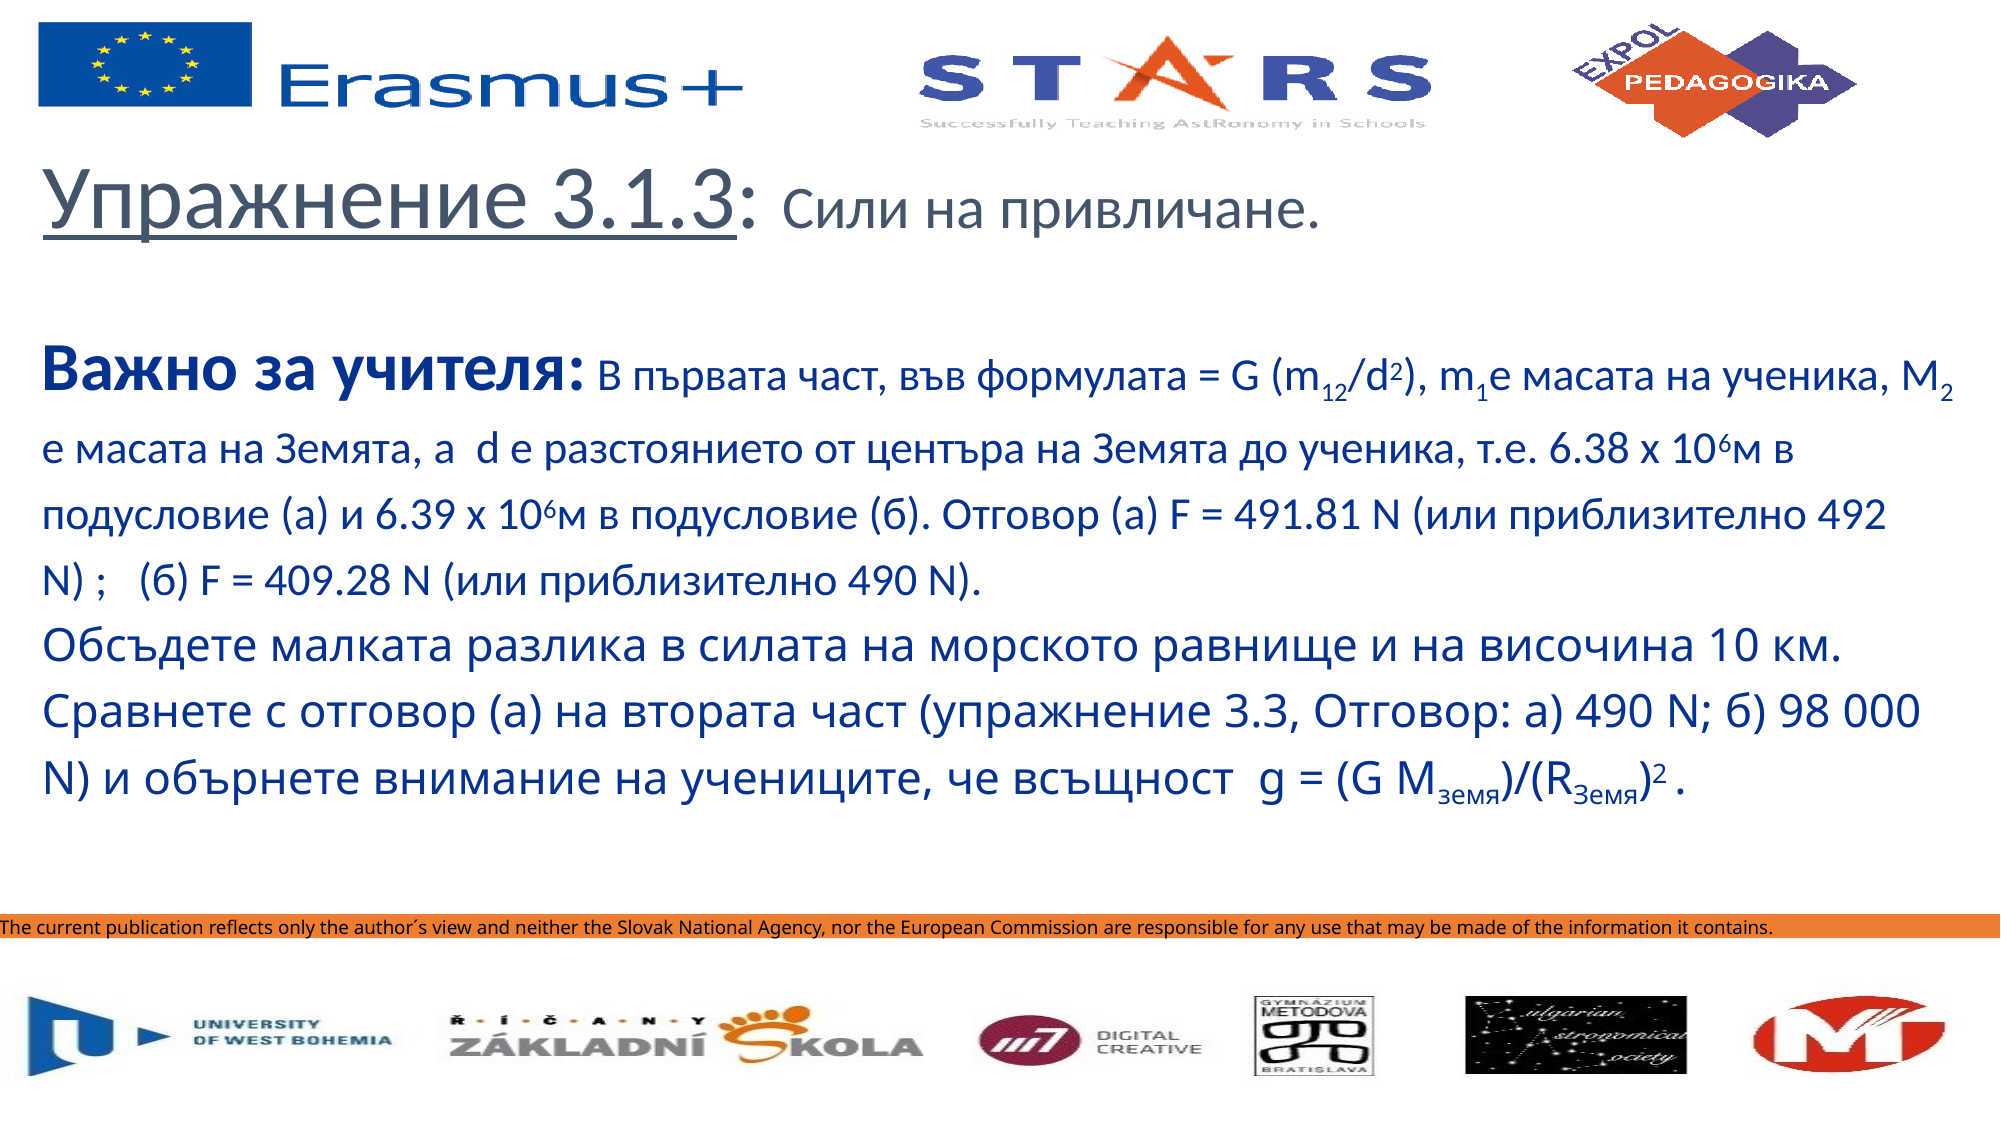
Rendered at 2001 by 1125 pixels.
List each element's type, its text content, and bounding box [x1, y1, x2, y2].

text_box The current publication reflects only the author´s view and neither the Slovak National Agency, nor the European Commission are responsible for any use that may be made of the information it contains. [0, 914, 2000, 939]
picture [0, 0, 2000, 173]
text_box Упражнение 3.1.3: Сили на привличане. [42, 173, 1960, 248]
picture [0, 951, 2000, 1125]
text_box Важно за учителя: В първата част, във формулата = G (m12/d2), m1е масата на ученика, М2 е масата на Земята, а d е разстоянието от центъра на Земята до ученика, т.е. 6.38 х 106м в подусловие (а) и 6.39 х 106м в подусловие (б). Отговор (а) F = 491.81 N (или приблизително 492 N) ; (б) F = 409.28 N (или приблизително 490 N). Обсъдете малката разлика в силата на морското равнище и на височина 10 км. Сравнете с отговор (а) на втората част (упражнение 3.3, Отговор: а) 490 N; б) 98 000 N) и обърнете внимание на учениците, че всъщност g = (G Mземя)/(RЗемя)2 . [41, 305, 1959, 811]
